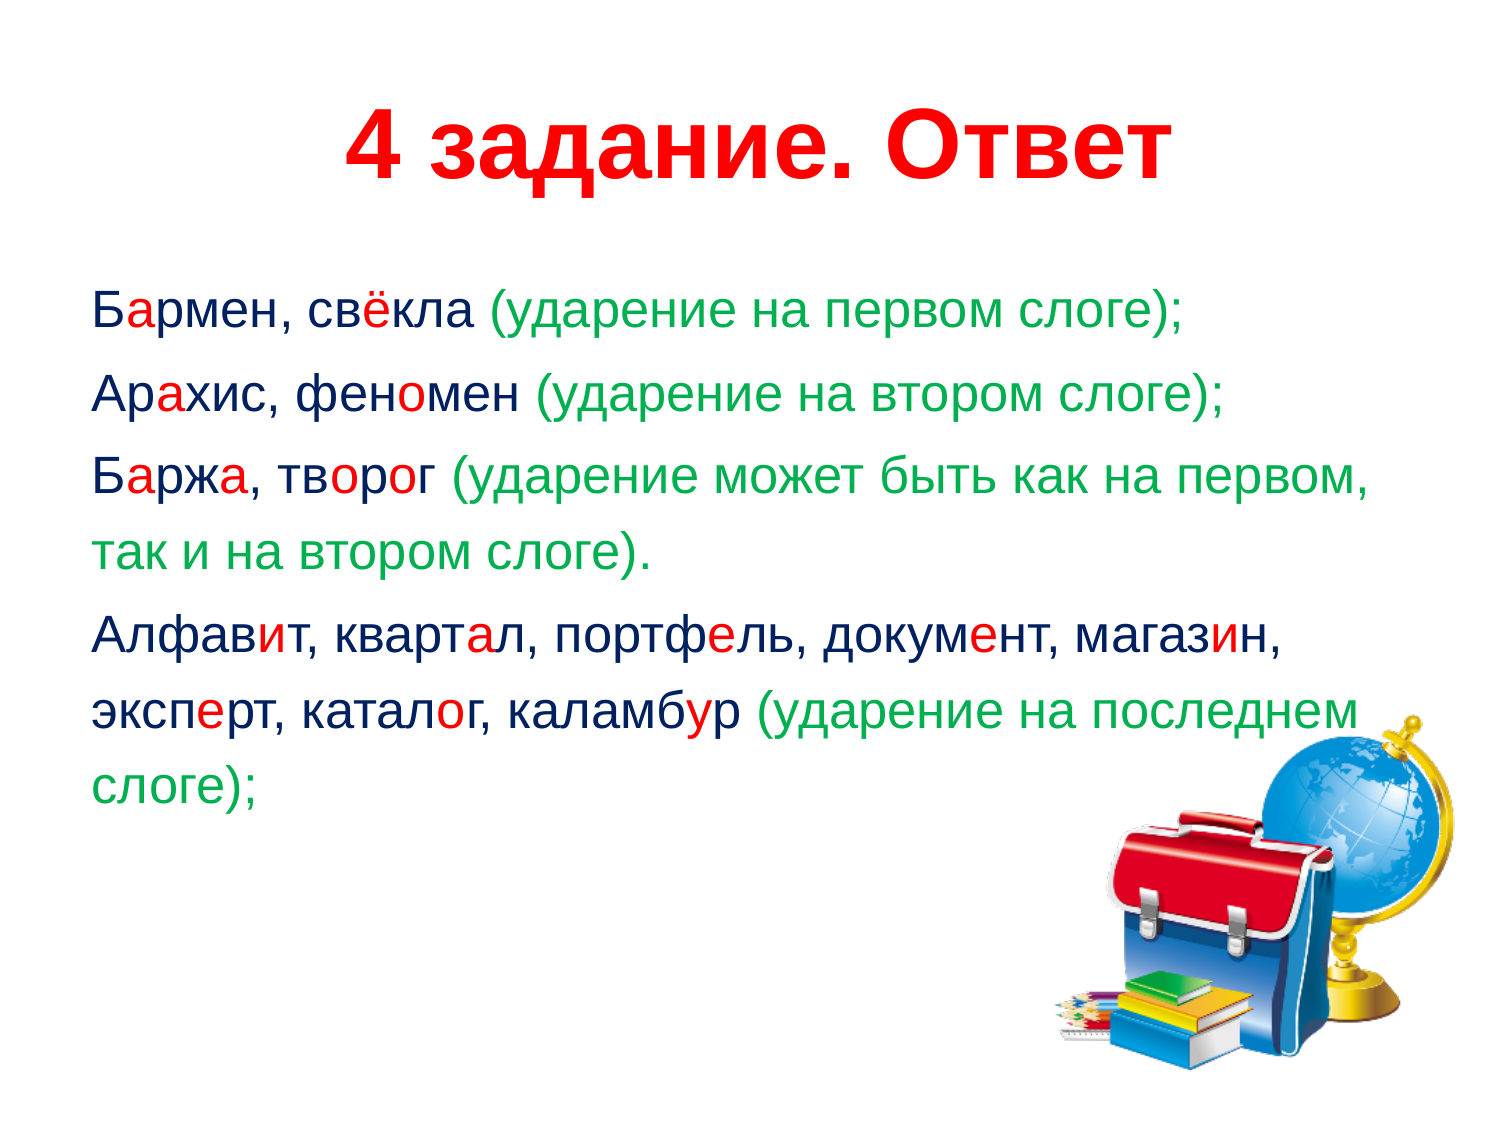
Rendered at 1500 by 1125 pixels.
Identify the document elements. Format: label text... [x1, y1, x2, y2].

title 4 задание. Ответ [75, 45, 1425, 233]
list Бармен, свёкла (ударение на первом слоге); Арахис, феномен (ударение на втором слоге); Баржа, творог (ударение может быть как на первом, так и на втором слоге). Алфавит, квартал, портфель, документ, магазин, эксперт, каталог, каламбур (ударение на последнем слоге); [76, 255, 1427, 829]
picture [1045, 673, 1464, 1092]
